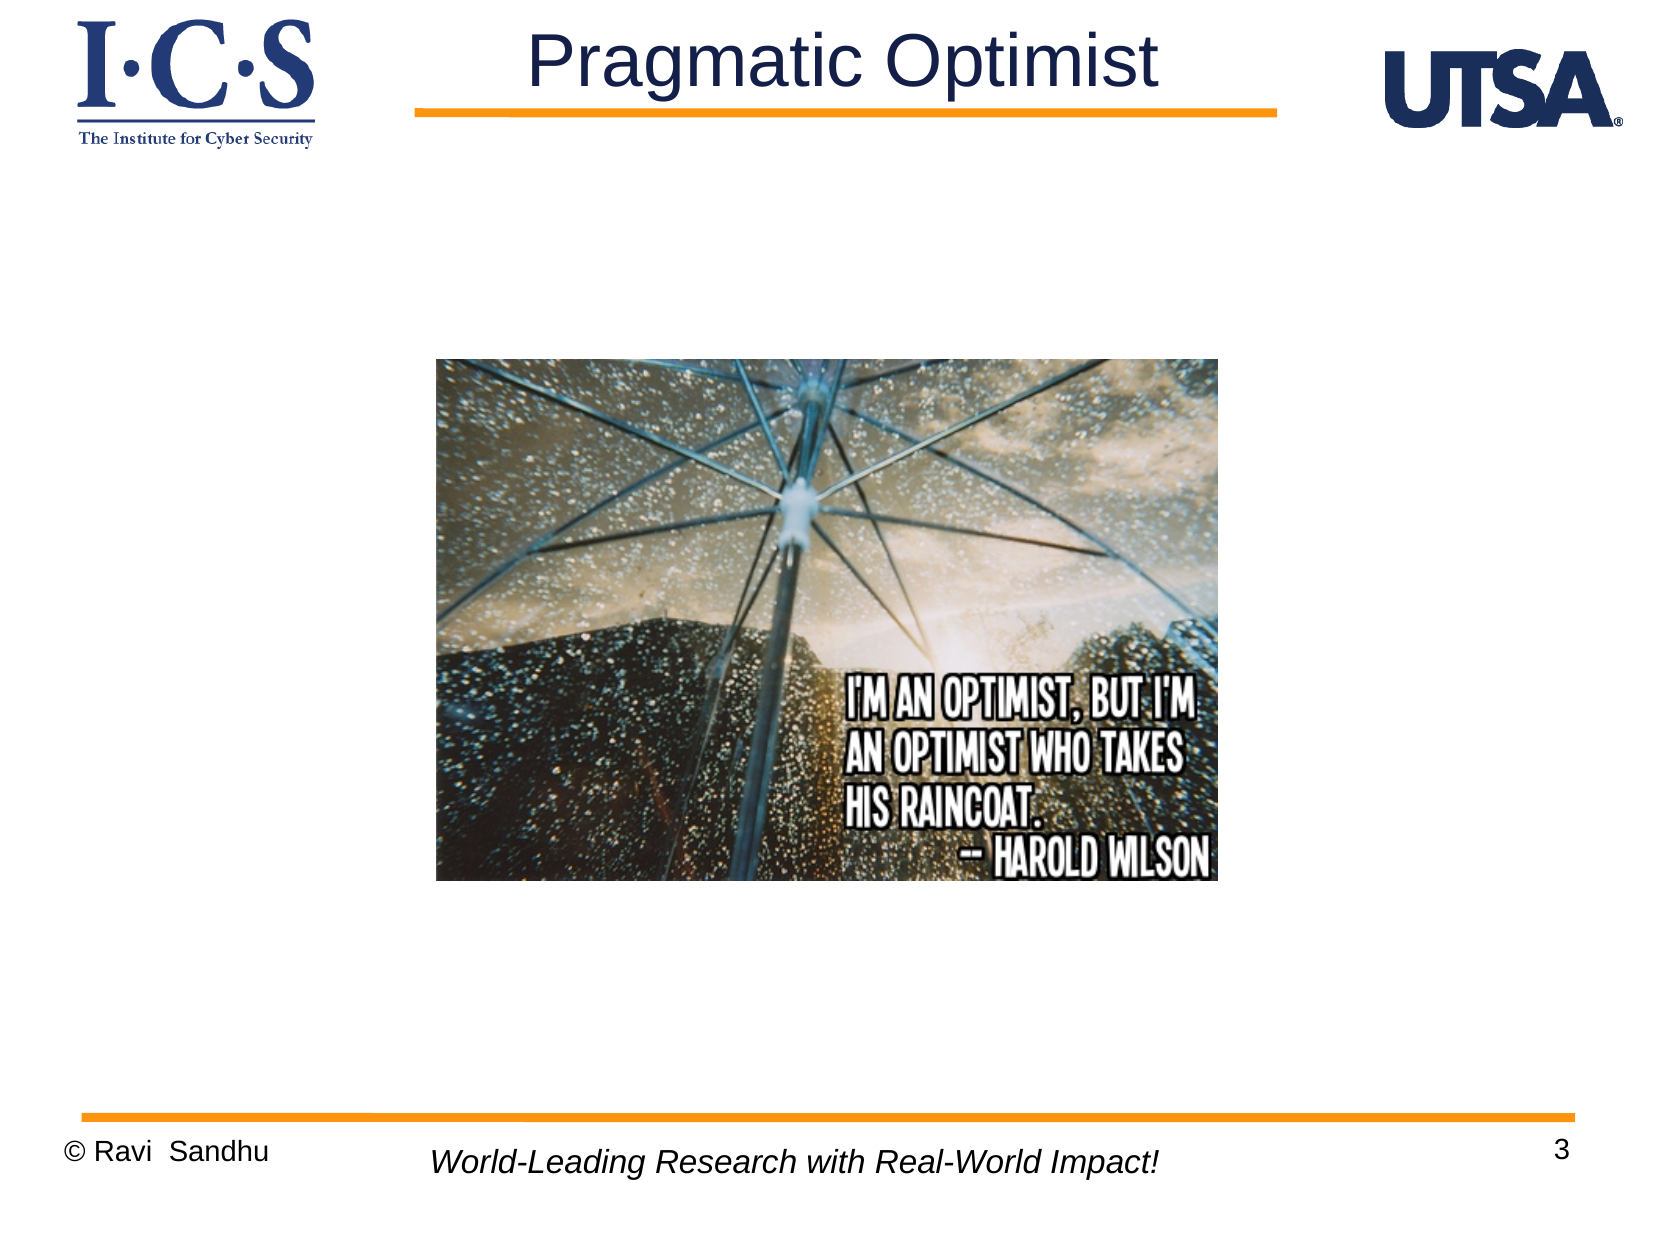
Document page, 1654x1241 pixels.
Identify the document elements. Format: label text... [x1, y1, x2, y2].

picture [435, 358, 1218, 882]
text_box Pragmatic Optimist [360, 0, 1326, 113]
text_box © Ravi Sandhu [64, 1132, 450, 1218]
text_box World-Leading Research with Real-World Impact! [414, 1132, 1176, 1188]
picture [1385, 49, 1623, 128]
picture [73, 0, 317, 151]
text_box 3 [1185, 1129, 1571, 1215]
